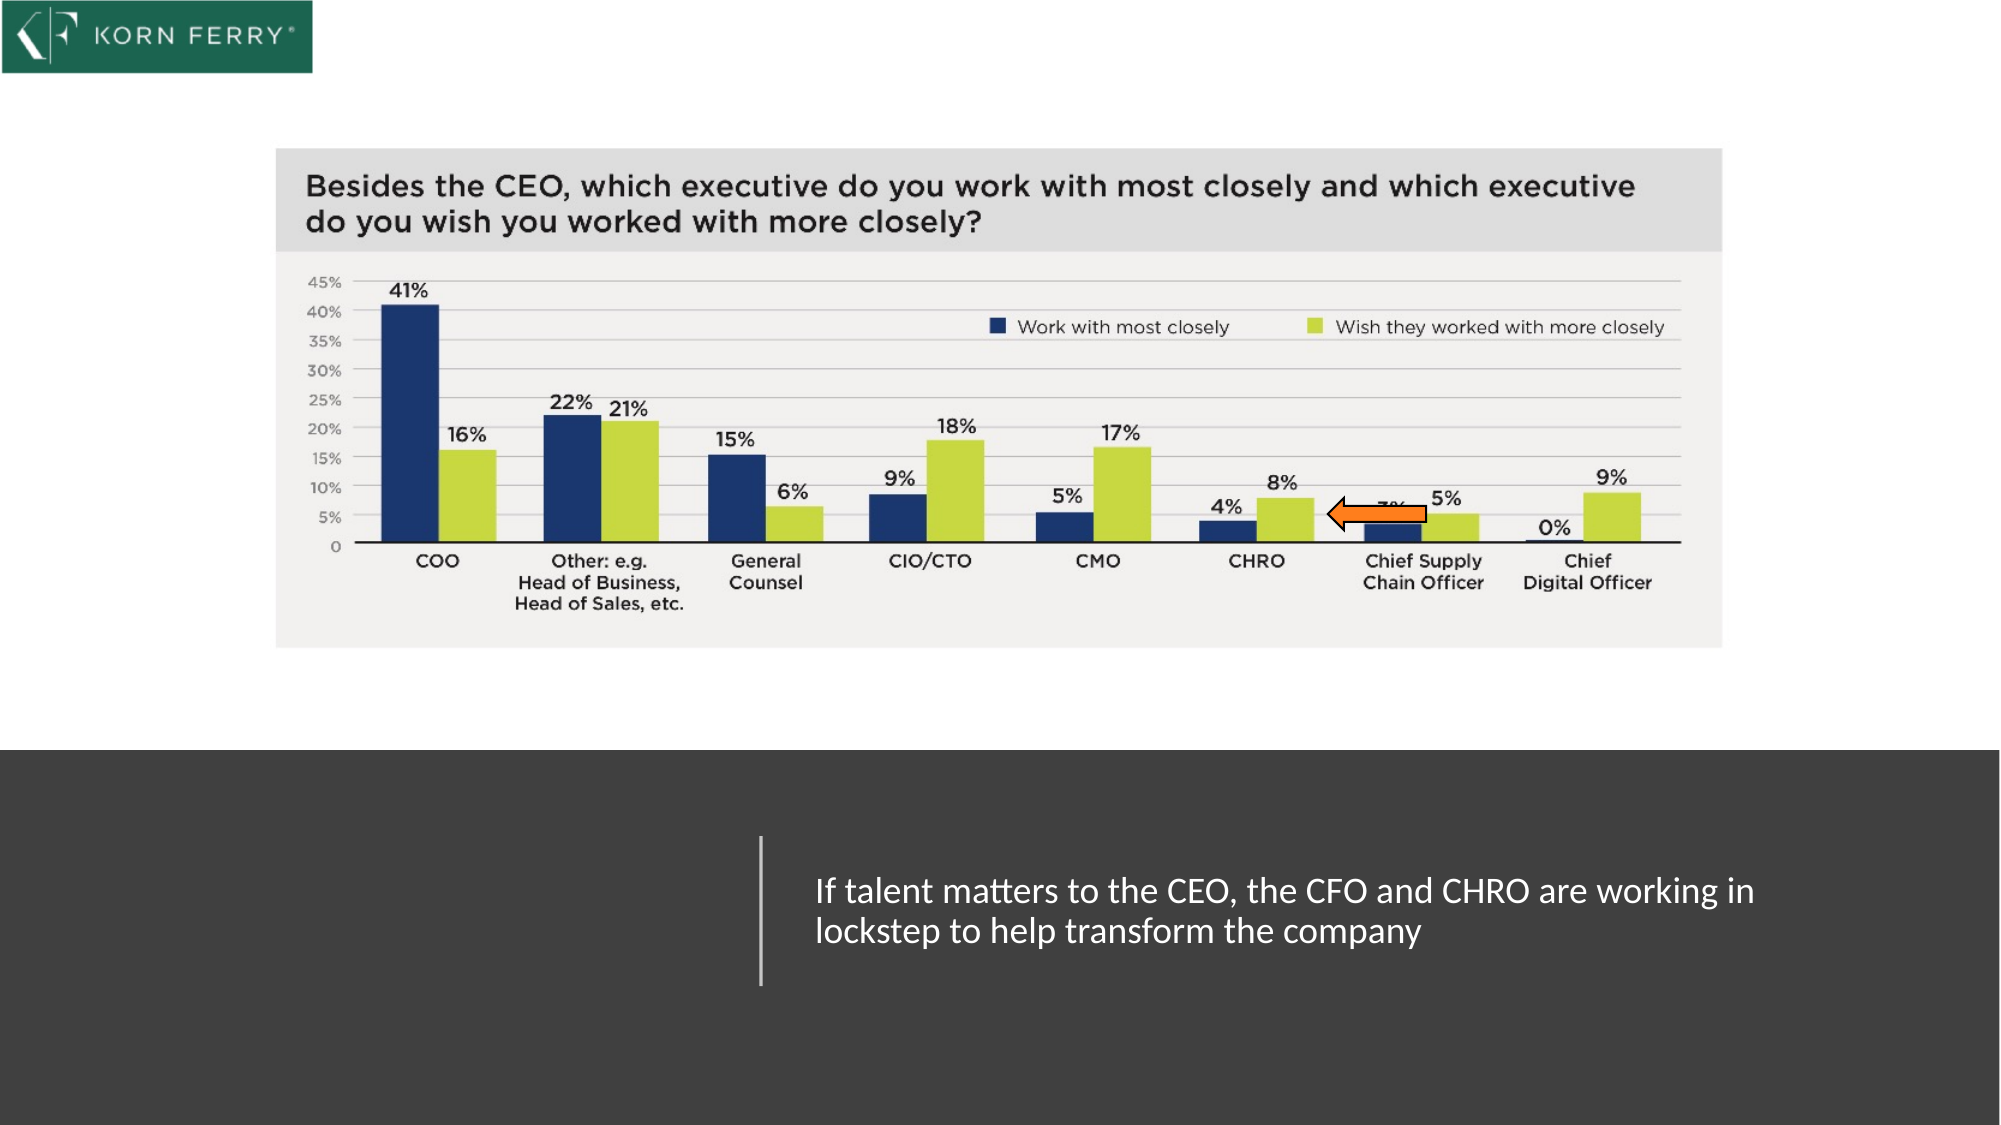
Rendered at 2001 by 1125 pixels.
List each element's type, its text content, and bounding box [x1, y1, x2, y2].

text_box If talent matters to the CEO, the CFO and CHRO are working in lockstep to help transform the company [800, 791, 1895, 1032]
text_box [0, 749, 2000, 1125]
picture [270, 140, 1730, 653]
picture [0, 0, 314, 78]
